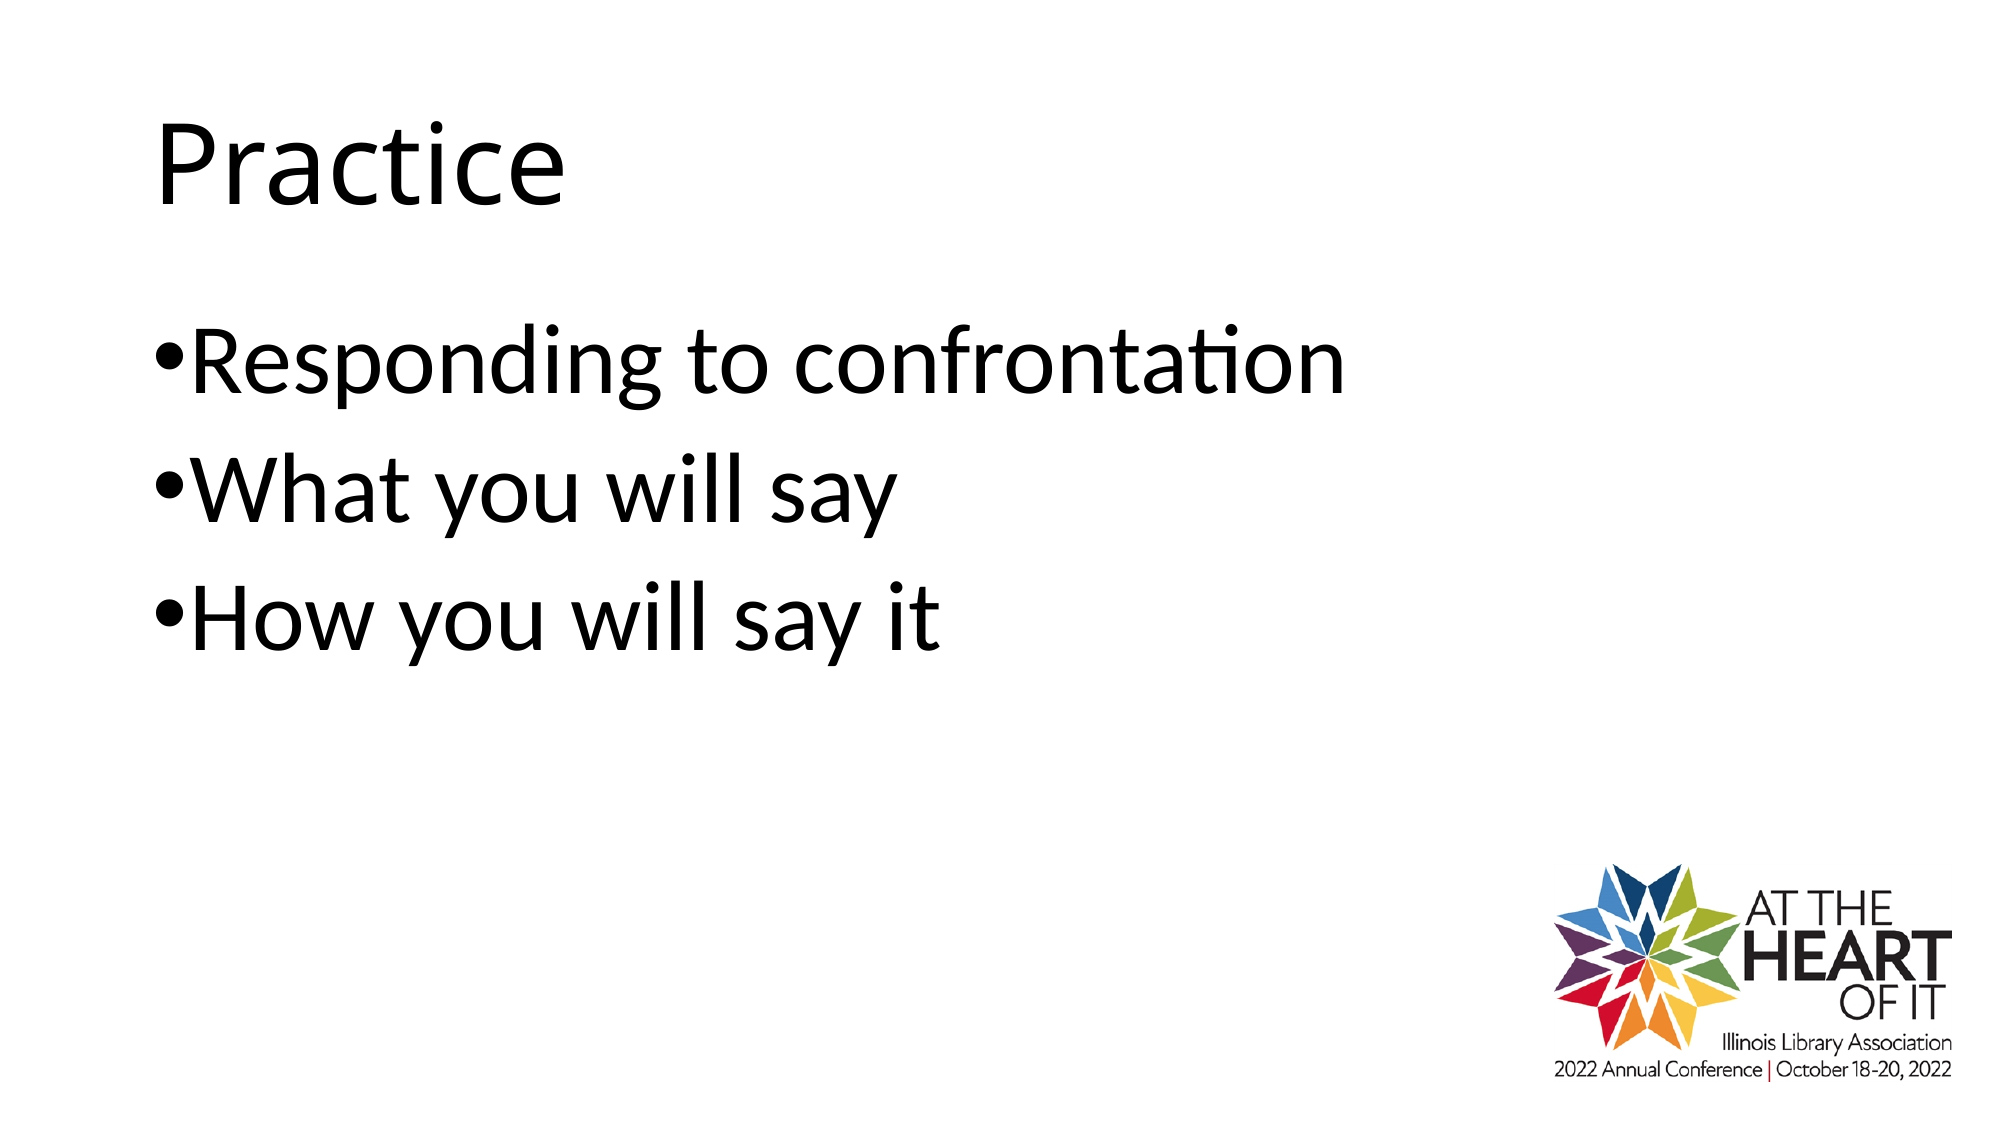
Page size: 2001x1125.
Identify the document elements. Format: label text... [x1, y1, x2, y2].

list Responding to confrontation What you will say How you will say it [137, 299, 1863, 1014]
title Practice [137, 59, 1863, 278]
picture [1528, 846, 1986, 1092]
